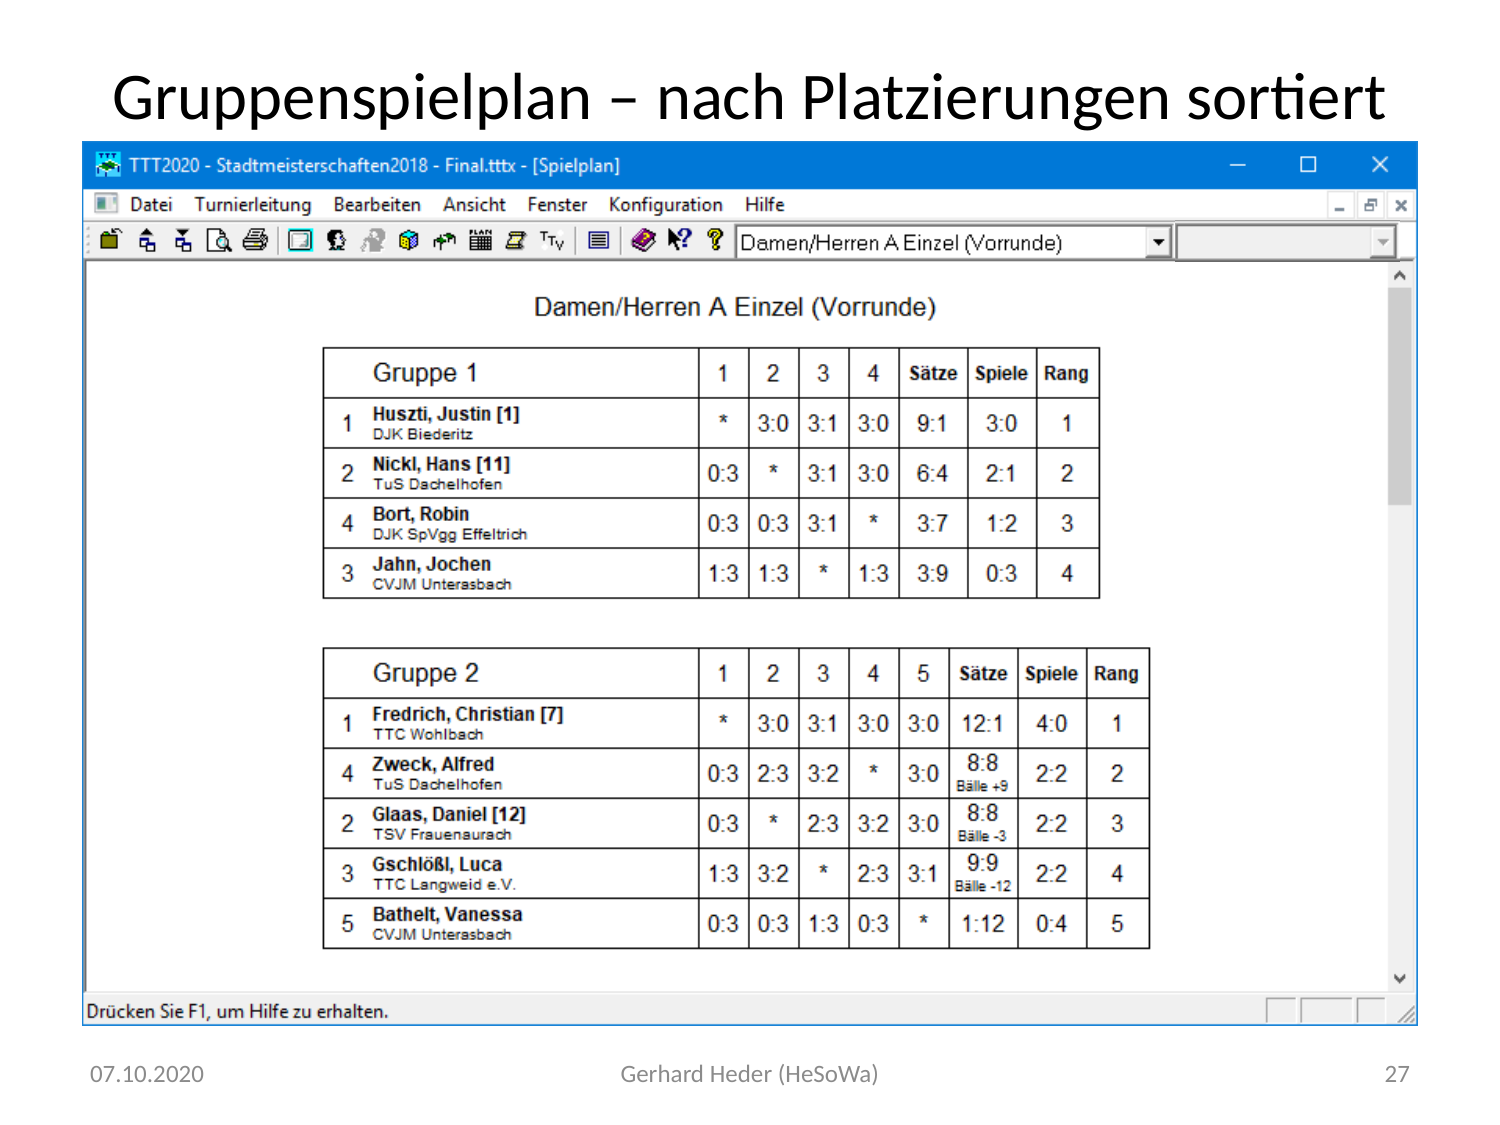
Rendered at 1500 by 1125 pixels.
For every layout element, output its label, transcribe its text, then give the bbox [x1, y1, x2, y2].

footer Gerhard Heder (HeSoWa) [512, 1042, 988, 1103]
picture [82, 141, 1418, 1027]
title Gruppenspielplan – nach Platzierungen sortiert [74, 44, 1426, 141]
slide_number 27 [1074, 1042, 1425, 1103]
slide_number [75, 1042, 425, 1103]
